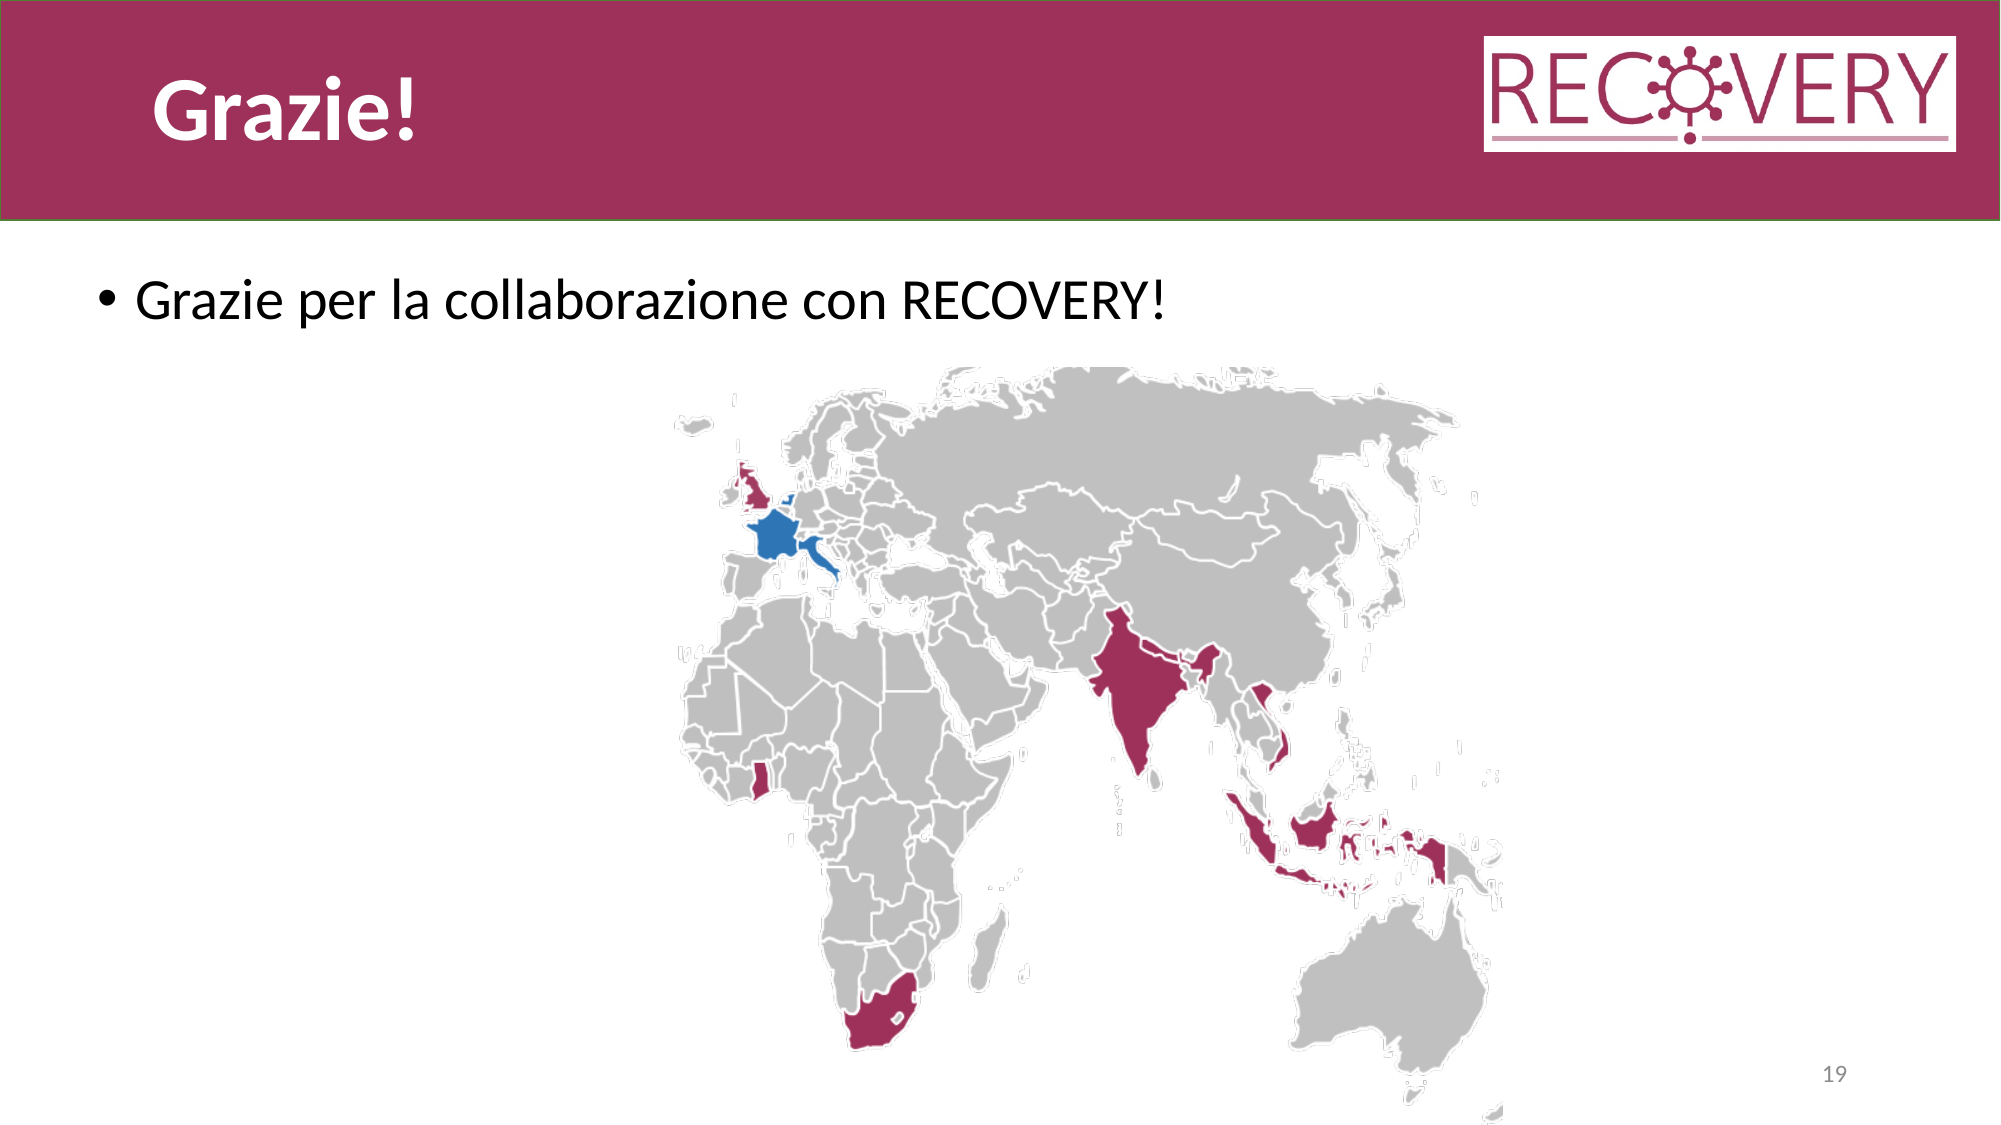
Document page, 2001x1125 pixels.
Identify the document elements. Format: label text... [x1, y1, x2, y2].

slide_number 19 [1503, 1042, 1863, 1103]
list Grazie per la collaborazione con RECOVERY! [82, 261, 1917, 1014]
picture [1863, 36, 1957, 152]
title Grazie! [137, 2, 1863, 220]
picture [668, 367, 1503, 1125]
